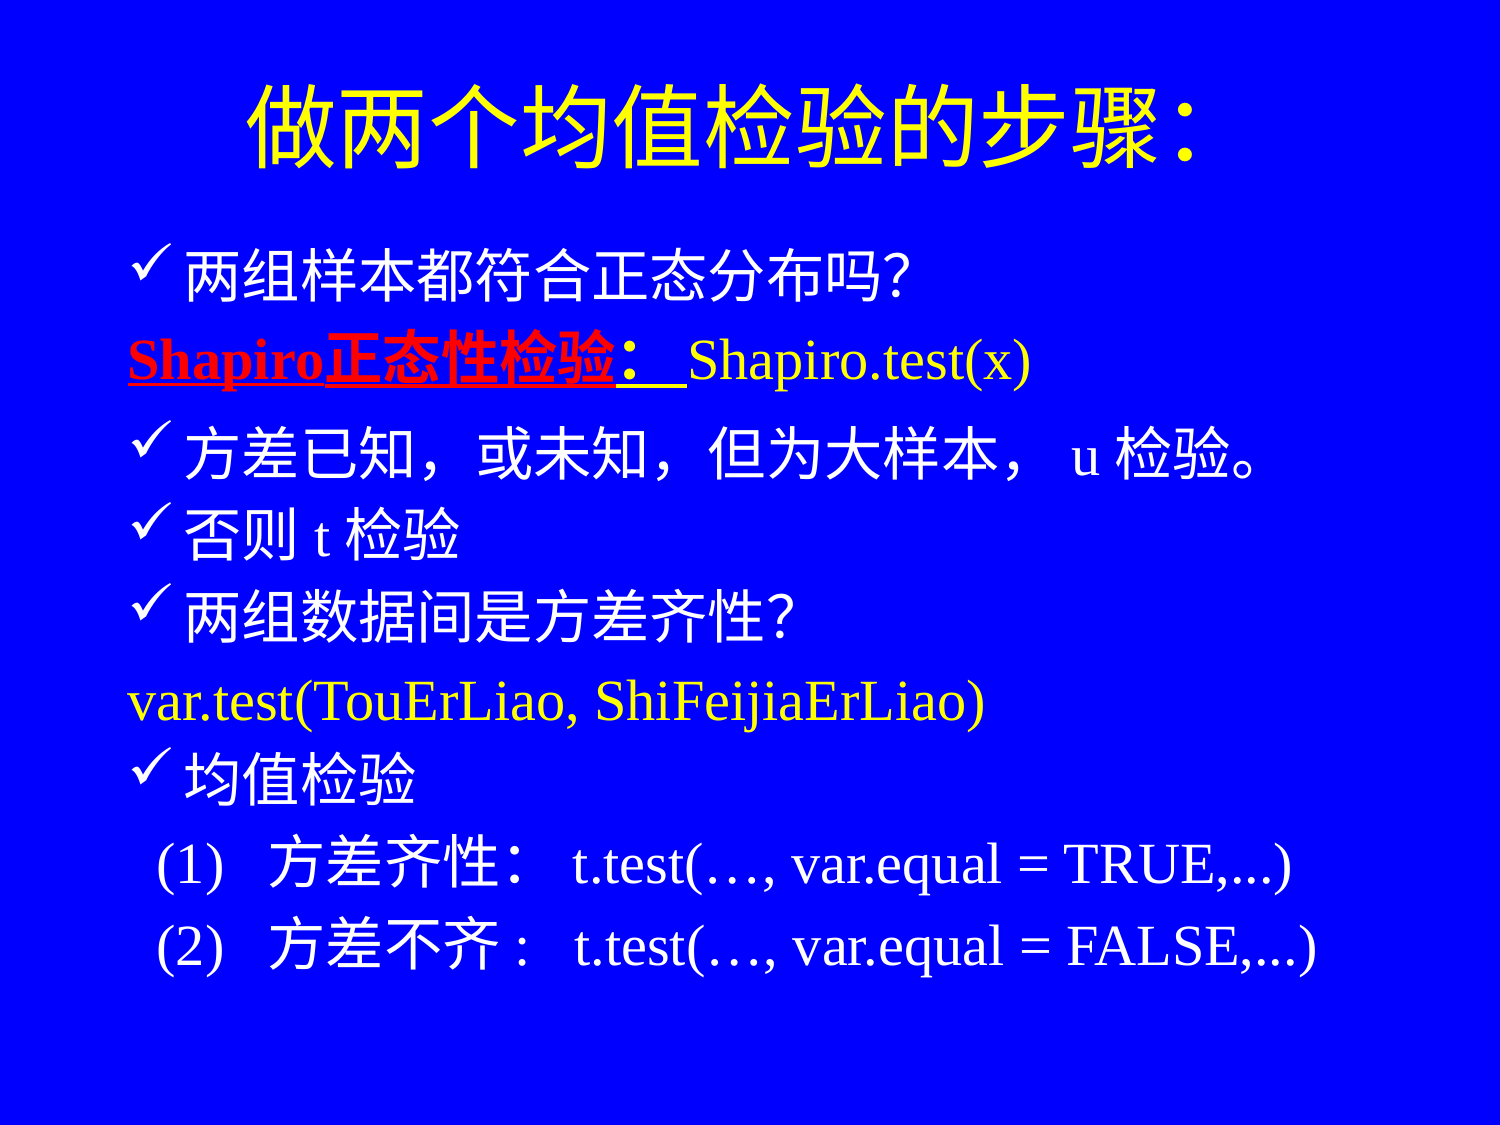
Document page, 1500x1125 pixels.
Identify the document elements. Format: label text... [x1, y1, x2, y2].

title 做两个均值检验的步骤： [111, 30, 1388, 219]
list 两组样本都符合正态分布吗？ Shapiro正态性检验： Shapiro.test(x) 方差已知，或未知，但为大样本，u检验。 否则t检验 两组数据间是方差齐性？ var.test(TouErLiao, ShiFeijiaErLiao) 均值检验 (1) 方差齐性：t.test(…, var.equal = TRUE,...) (2) 方差不齐: t.test(…, var.equal = FALSE,...) [112, 231, 1388, 1001]
